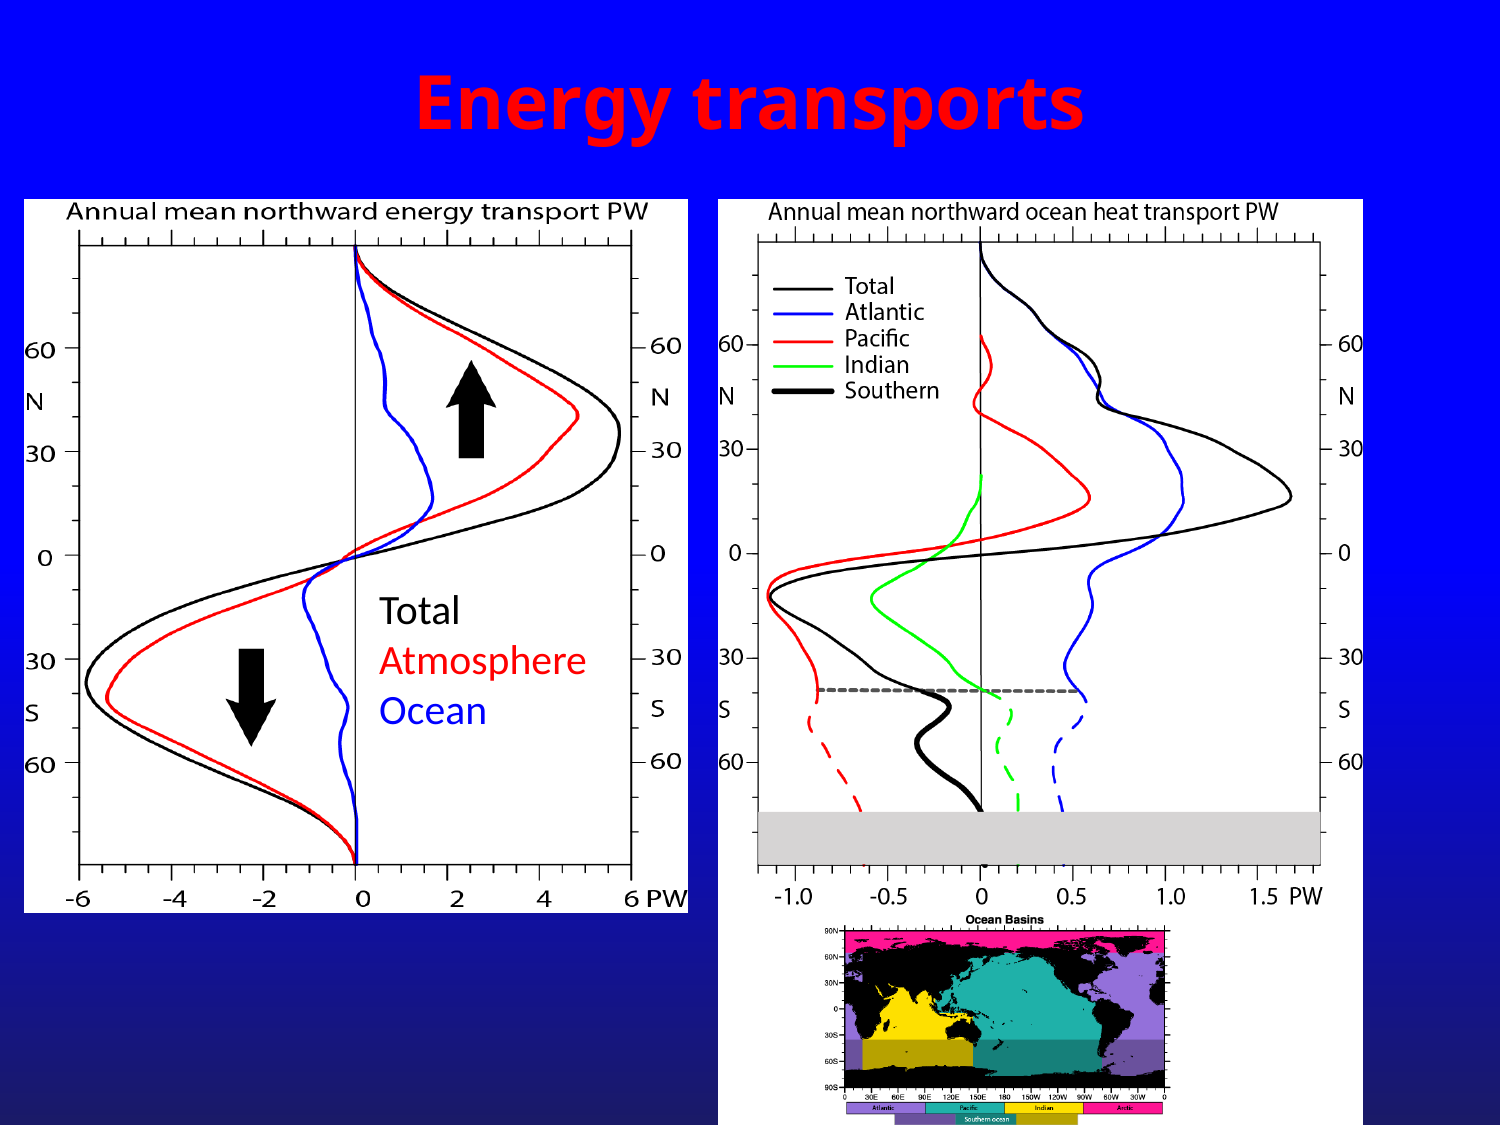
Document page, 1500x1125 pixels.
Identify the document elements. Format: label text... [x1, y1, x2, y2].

picture [718, 199, 1363, 1125]
picture [24, 199, 688, 913]
title Energy transports [112, 37, 1388, 163]
